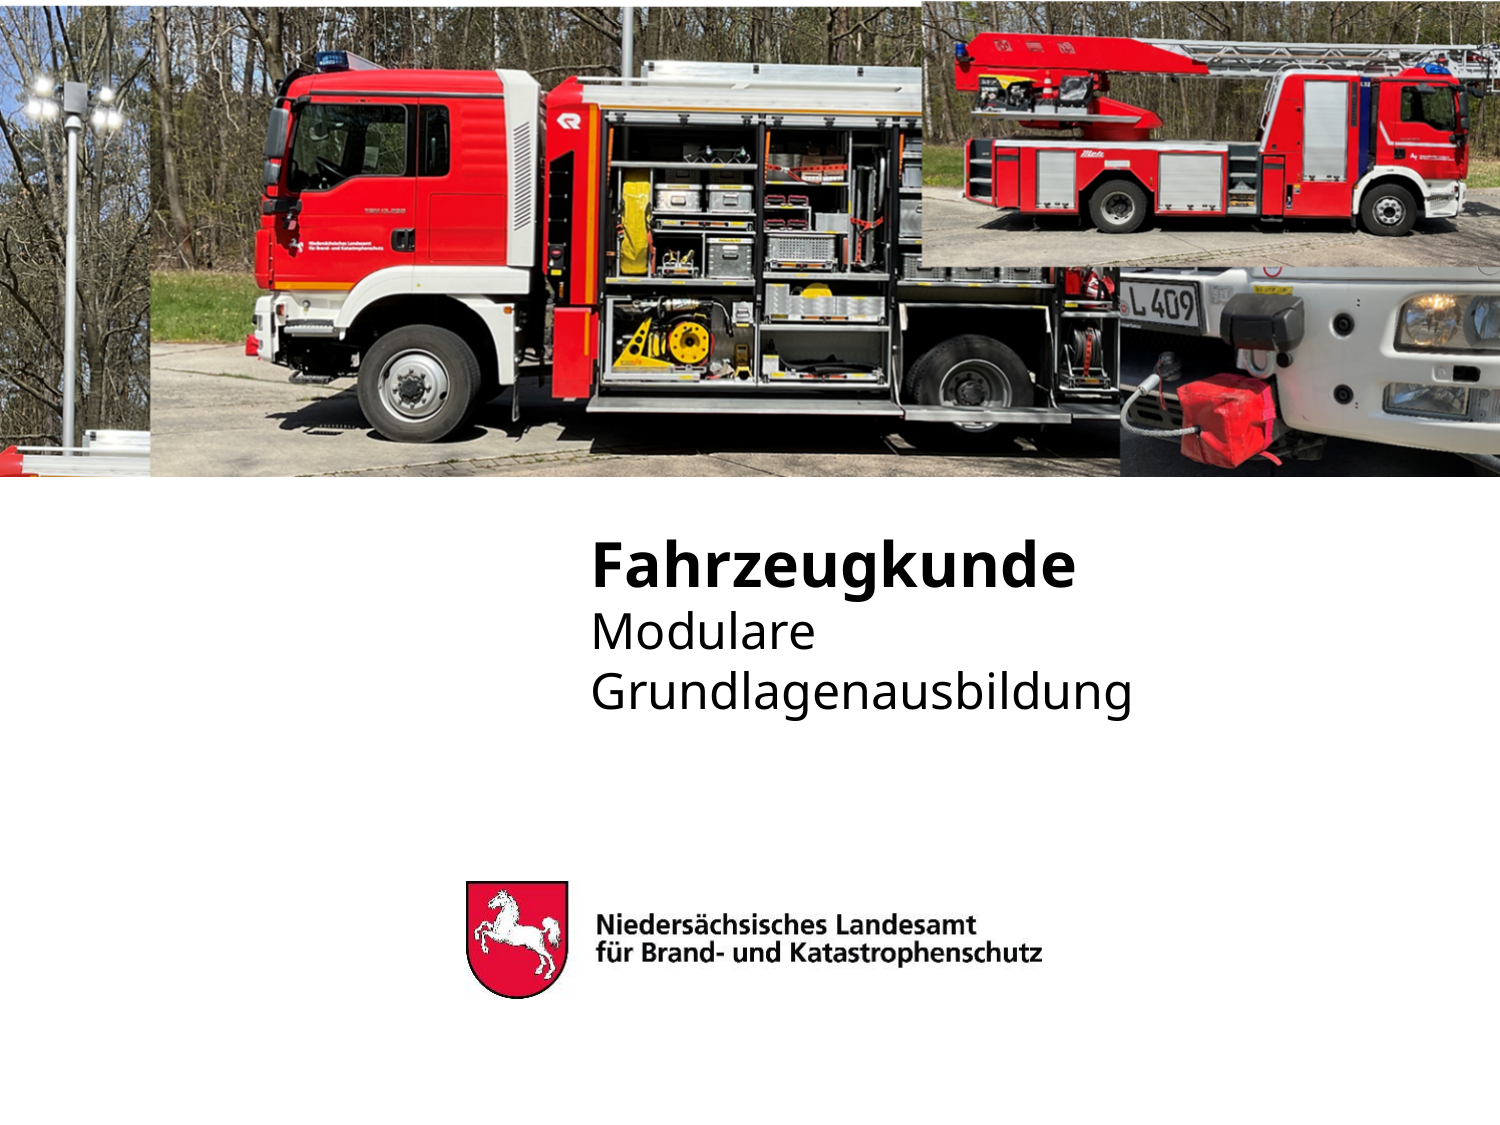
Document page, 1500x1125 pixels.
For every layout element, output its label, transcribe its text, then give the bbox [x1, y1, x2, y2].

picture [466, 881, 1042, 1000]
title Fahrzeugkunde Modulare Grundlagenausbildung [590, 503, 1279, 741]
picture [0, 1, 1500, 478]
